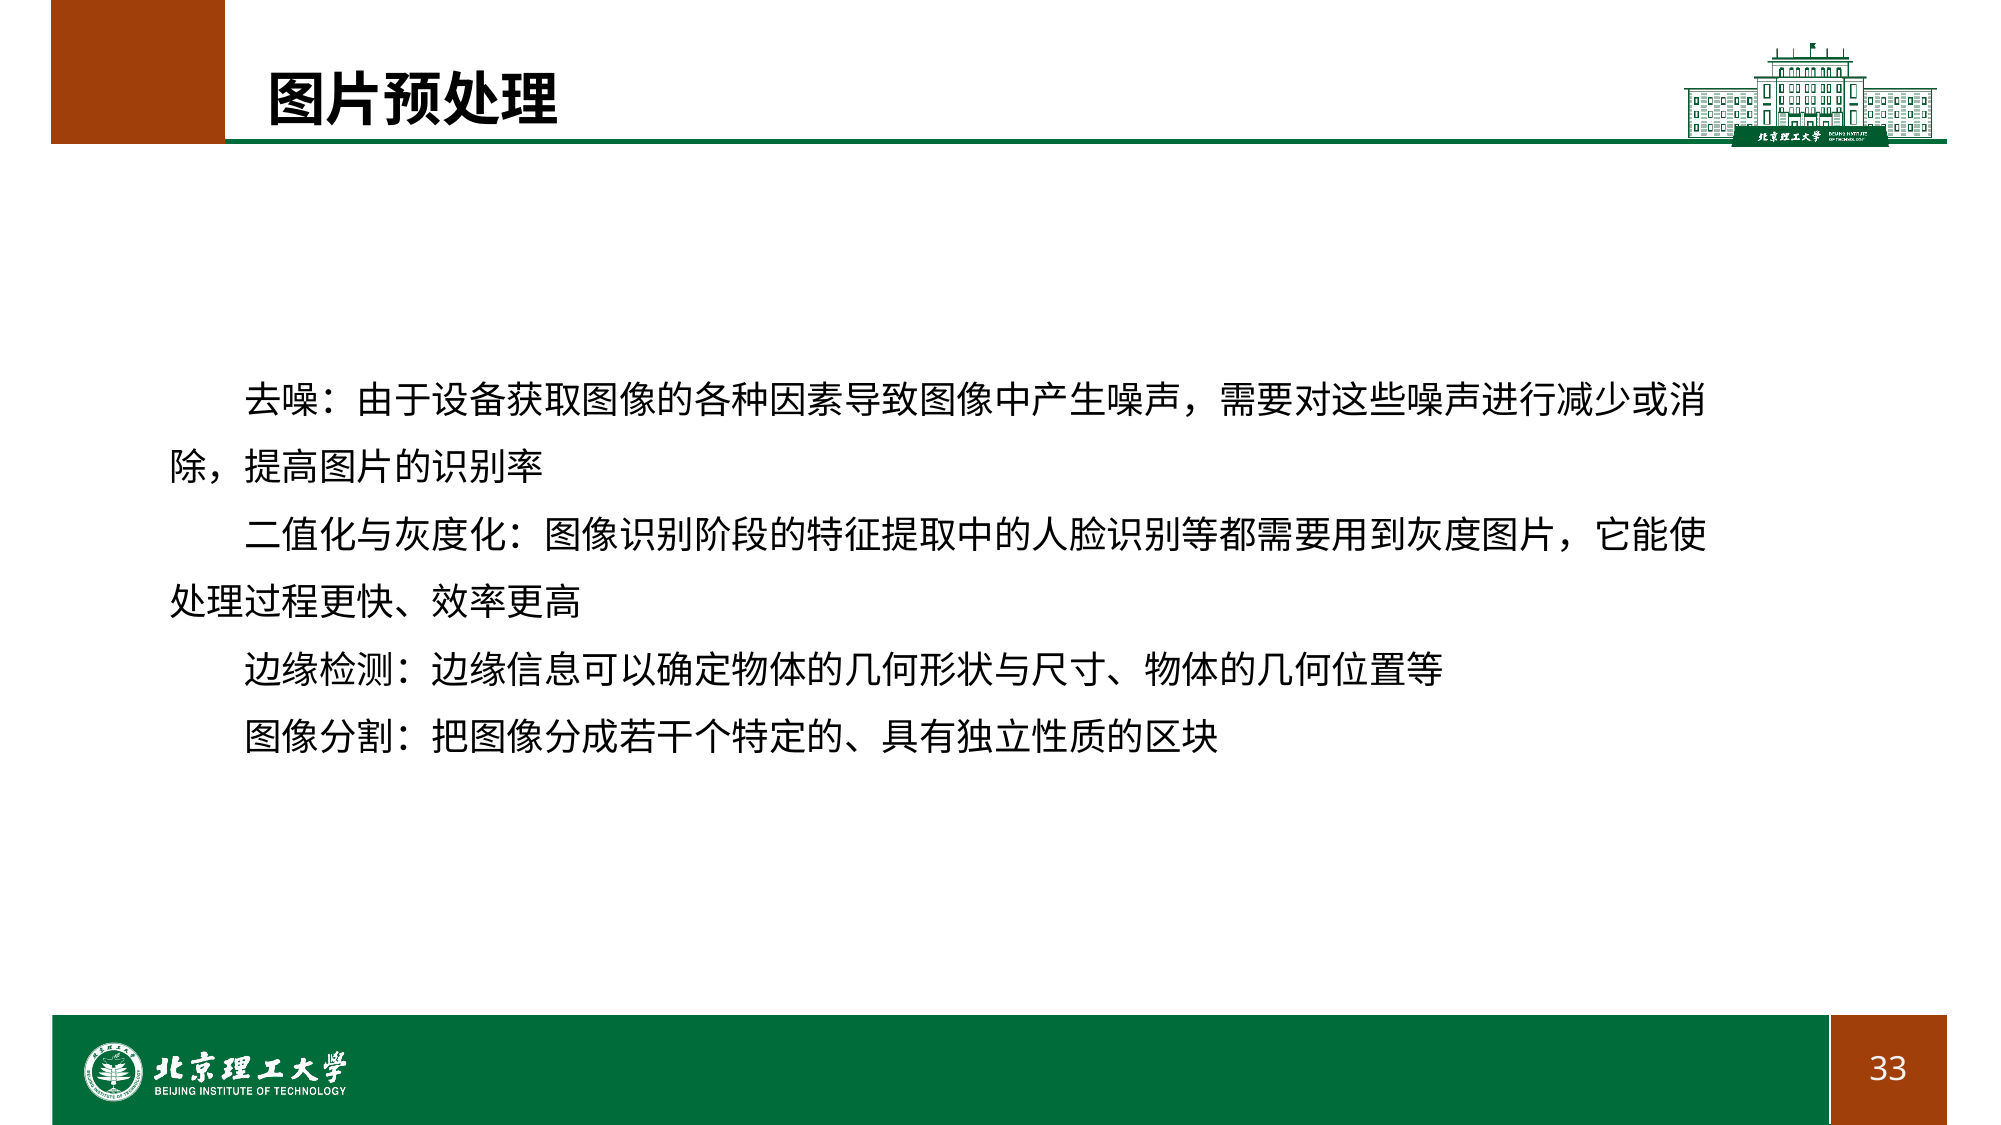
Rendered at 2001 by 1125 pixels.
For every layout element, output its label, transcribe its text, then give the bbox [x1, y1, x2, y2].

picture [1657, 35, 1963, 149]
title 图片预处理 [252, 61, 1486, 141]
text_box 去噪：由于设备获取图像的各种因素导致图像中产生噪声，需要对这些噪声进行减少或消除，提高图片的识别率 二值化与灰度化：图像识别阶段的特征提取中的人脸识别等都需要用到灰度图片，它能使处理过程更快、效率更高 边缘检测：边缘信息可以确定物体的几何形状与尺寸、物体的几何位置等 图像分割：把图像分成若干个特定的、具有独立性质的区块 [154, 345, 1746, 811]
picture [67, 1028, 366, 1112]
